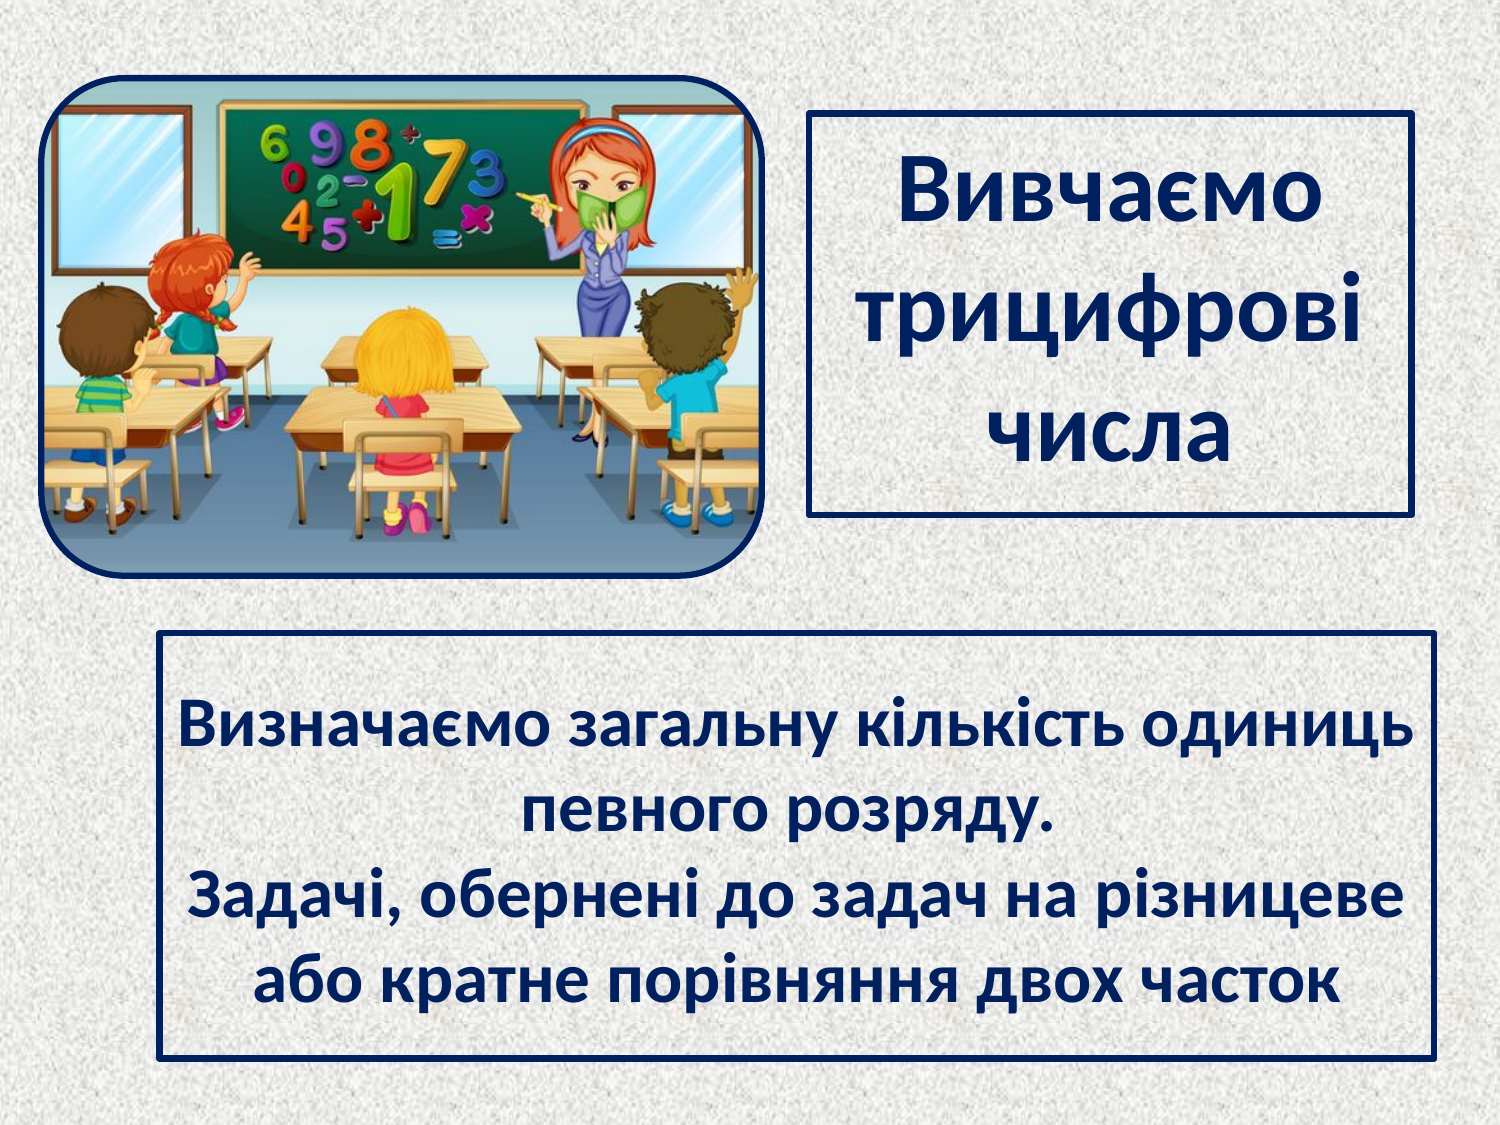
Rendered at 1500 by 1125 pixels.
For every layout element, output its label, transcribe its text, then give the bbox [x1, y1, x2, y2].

title Визначаємо загальну кількість одиниць певного розряду. Задачі, обернені до задач на різницеве або кратне порівняння двох часток [159, 633, 1435, 1059]
subtitle Вивчаємо трицифрові числа [809, 113, 1412, 516]
picture [0, 0, 1500, 1125]
